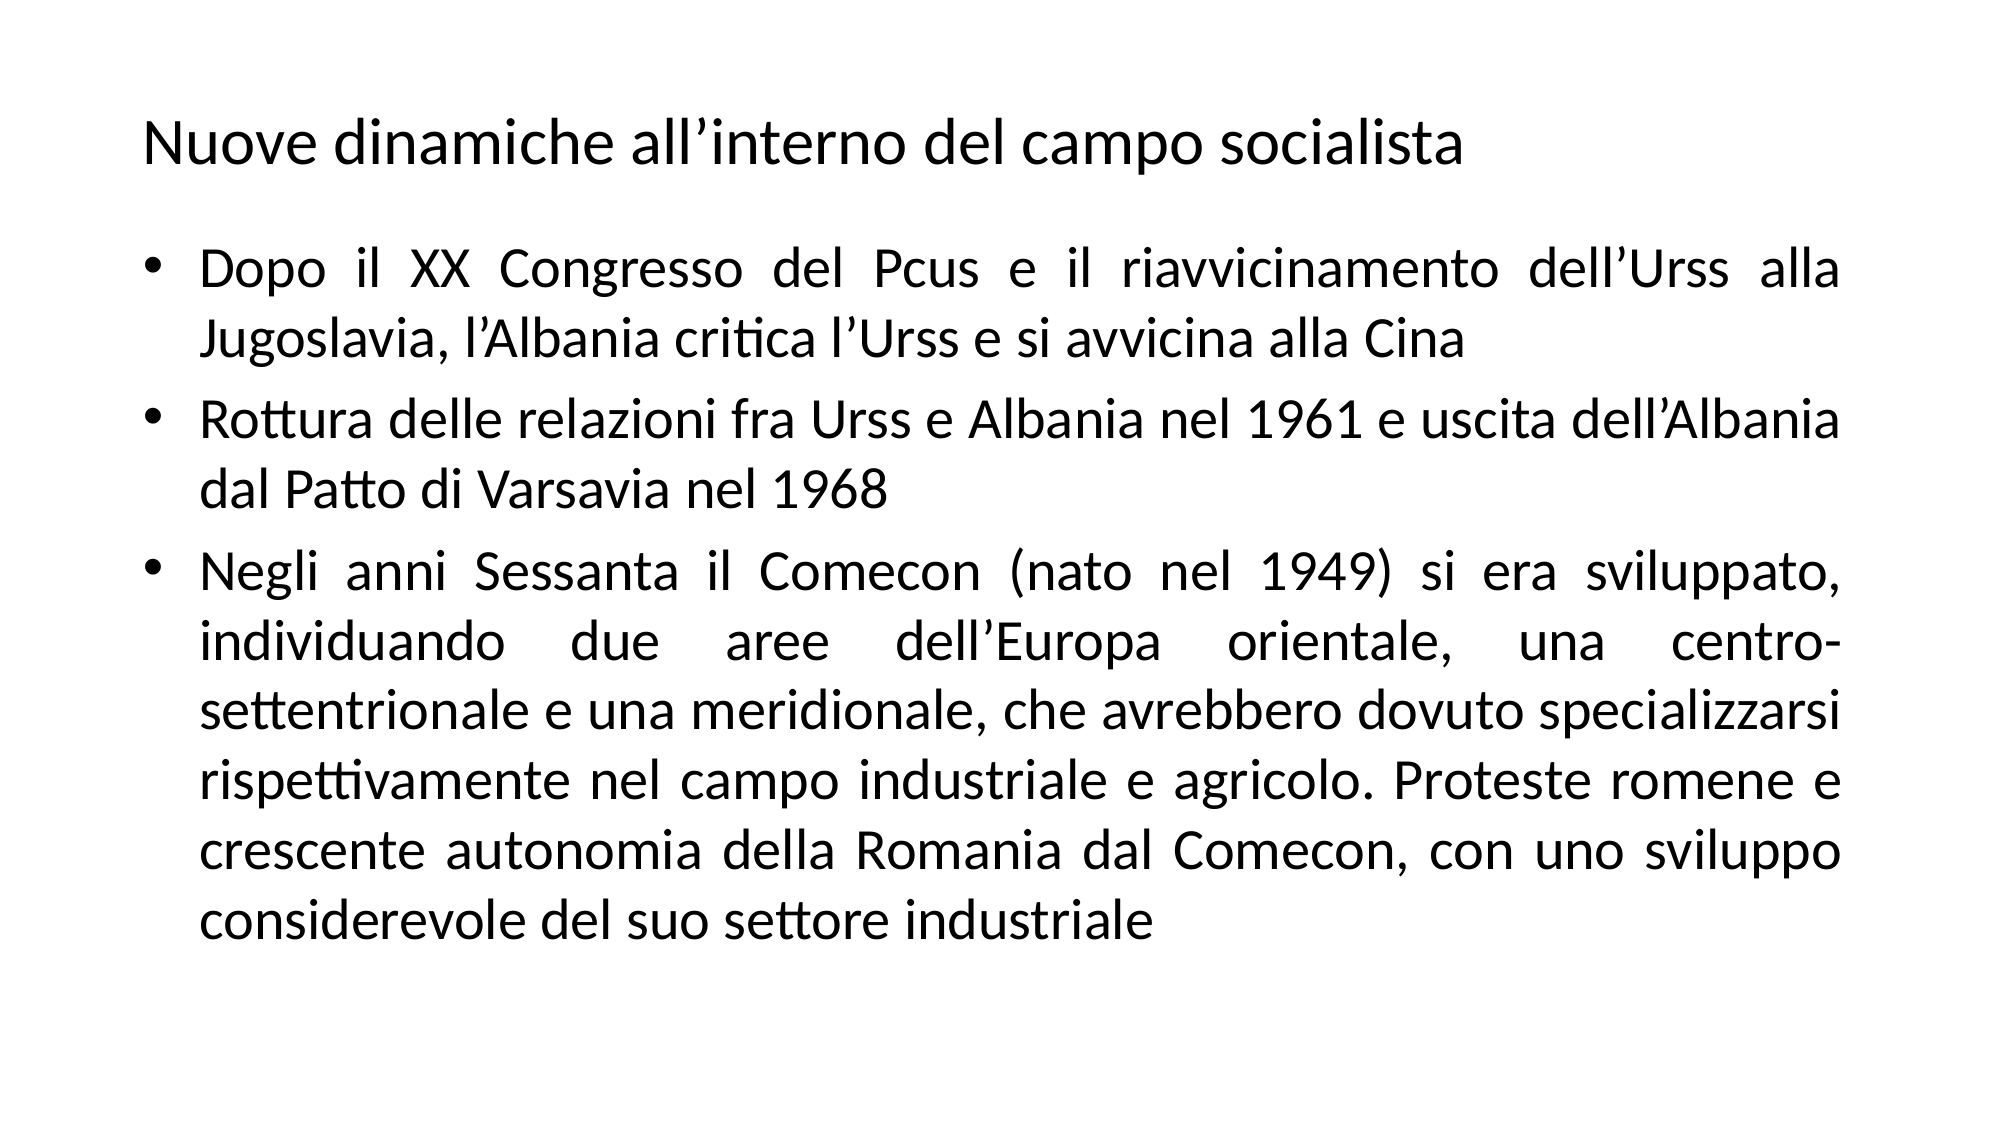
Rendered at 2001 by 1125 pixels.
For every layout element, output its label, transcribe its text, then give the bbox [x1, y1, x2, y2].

title Nuove dinamiche all’interno del campo socialista [127, 86, 1858, 190]
list Dopo il XX Congresso del Pcus e il riavvicinamento dell’Urss alla Jugoslavia, l’Albania critica l’Urss e si avvicina alla Cina Rottura delle relazioni fra Urss e Albania nel 1961 e uscita dell’Albania dal Patto di Varsavia nel 1968 Negli anni Sessanta il Comecon (nato nel 1949) si era sviluppato, individuando due aree dell’Europa orientale, una centro-settentrionale e una meridionale, che avrebbero dovuto specializzarsi rispettivamente nel campo industriale e agricolo. Proteste romene e crescente autonomia della Romania dal Comecon, con uno sviluppo considerevole del suo settore industriale [127, 221, 1858, 1005]
